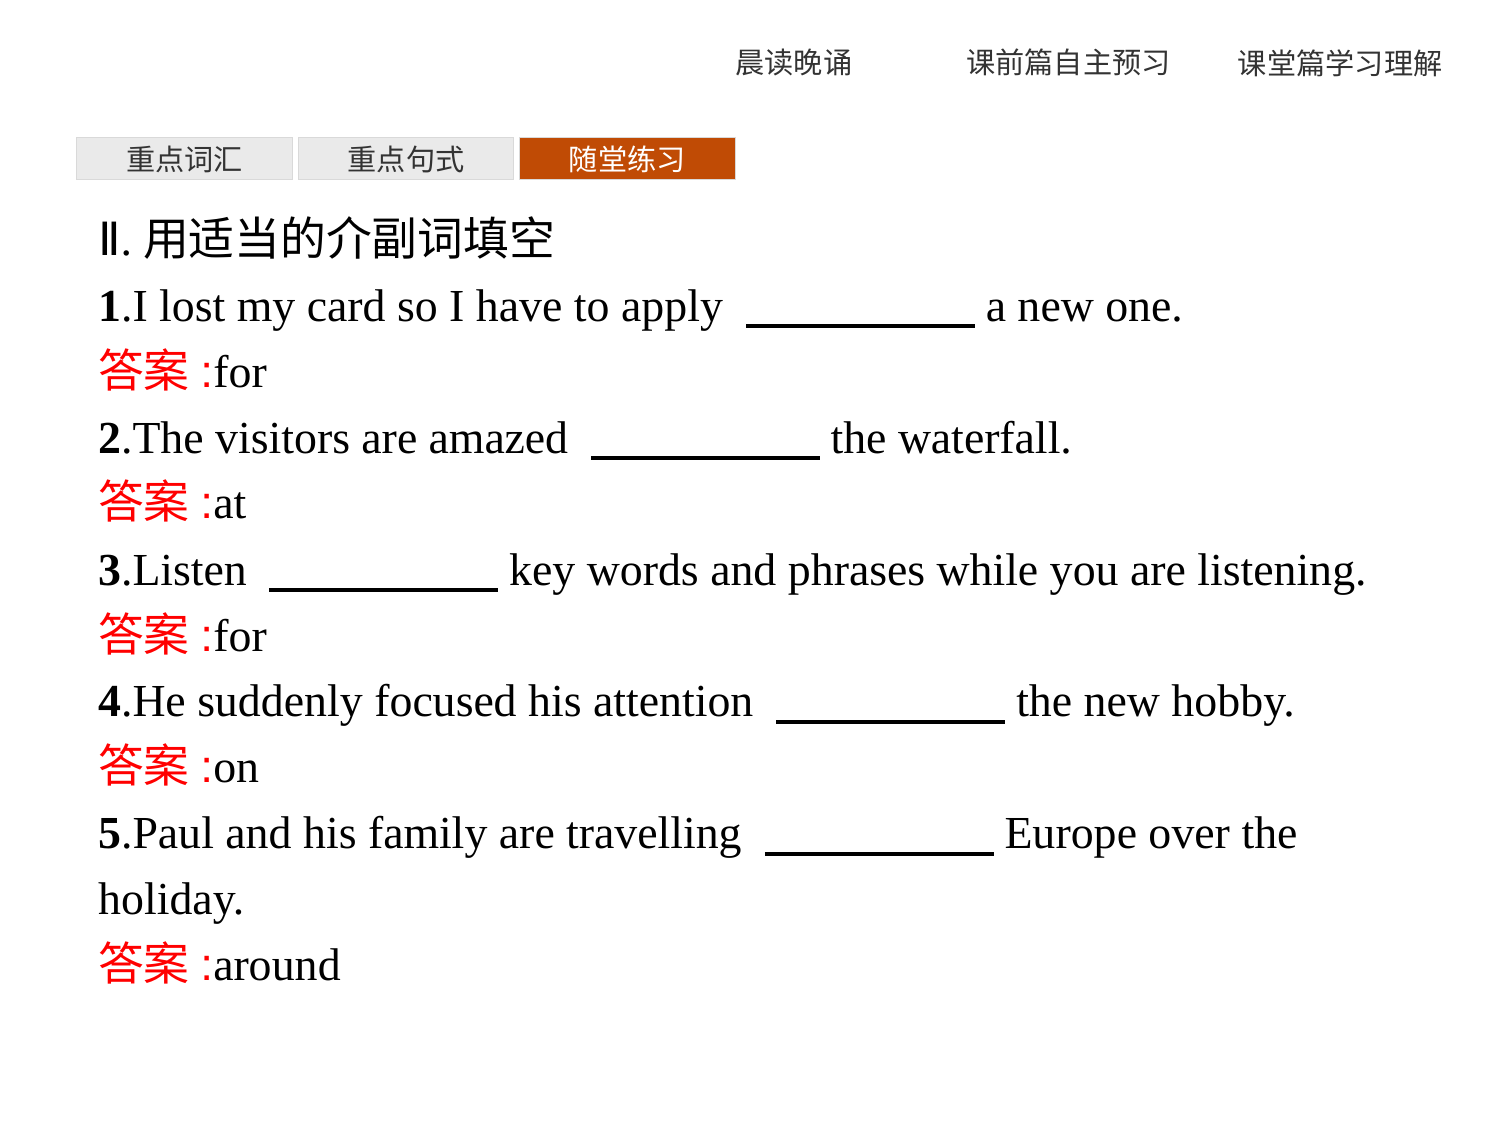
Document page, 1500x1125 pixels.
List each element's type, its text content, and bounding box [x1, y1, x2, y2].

text_box 重点句式 [297, 136, 515, 181]
text_box 重点词汇 [76, 136, 293, 181]
text_box 随堂练习 [519, 136, 736, 181]
text_box Ⅱ.用适当的介副词填空 1.I lost my card so I have to apply a new one. 答案:for 2.The visitors are amazed the waterfall. 答案:at 3.Listen key words and phrases while you are listening. 答案:for 4.He suddenly focused his attention the new hobby. 答案:on 5.Paul and his family are travelling Europe over the holiday. 答案:around [83, 190, 1417, 998]
